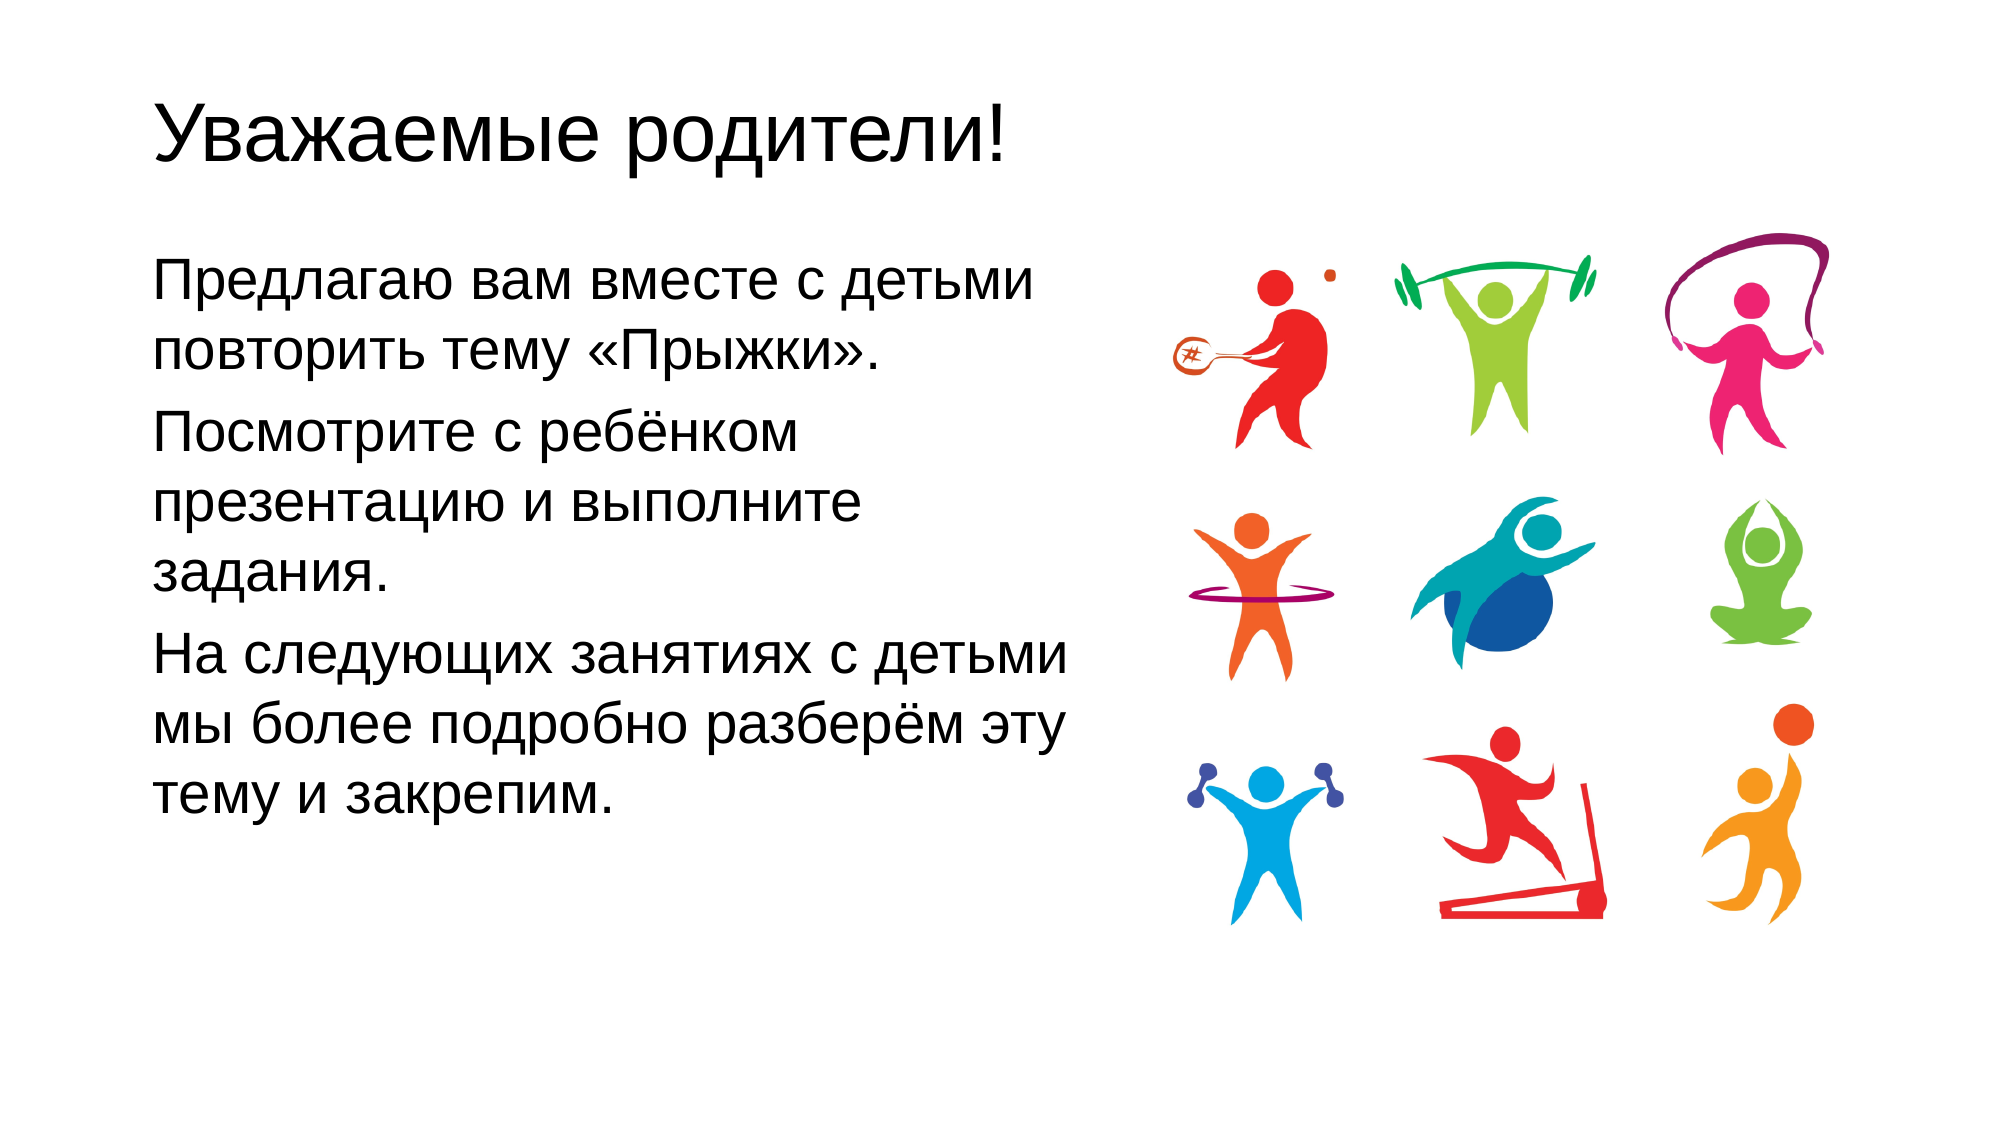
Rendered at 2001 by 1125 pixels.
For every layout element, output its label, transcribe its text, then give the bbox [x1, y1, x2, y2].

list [1151, 208, 1863, 948]
title Уважаемые родители! [137, 89, 1863, 180]
list Предлагаю вам вместе с детьми повторить тему «Прыжки». Посмотрите с ребёнком презентацию и выполните задания. На следующих занятиях с детьми мы более подробно разберём эту тему и закрепим. [137, 233, 1122, 948]
